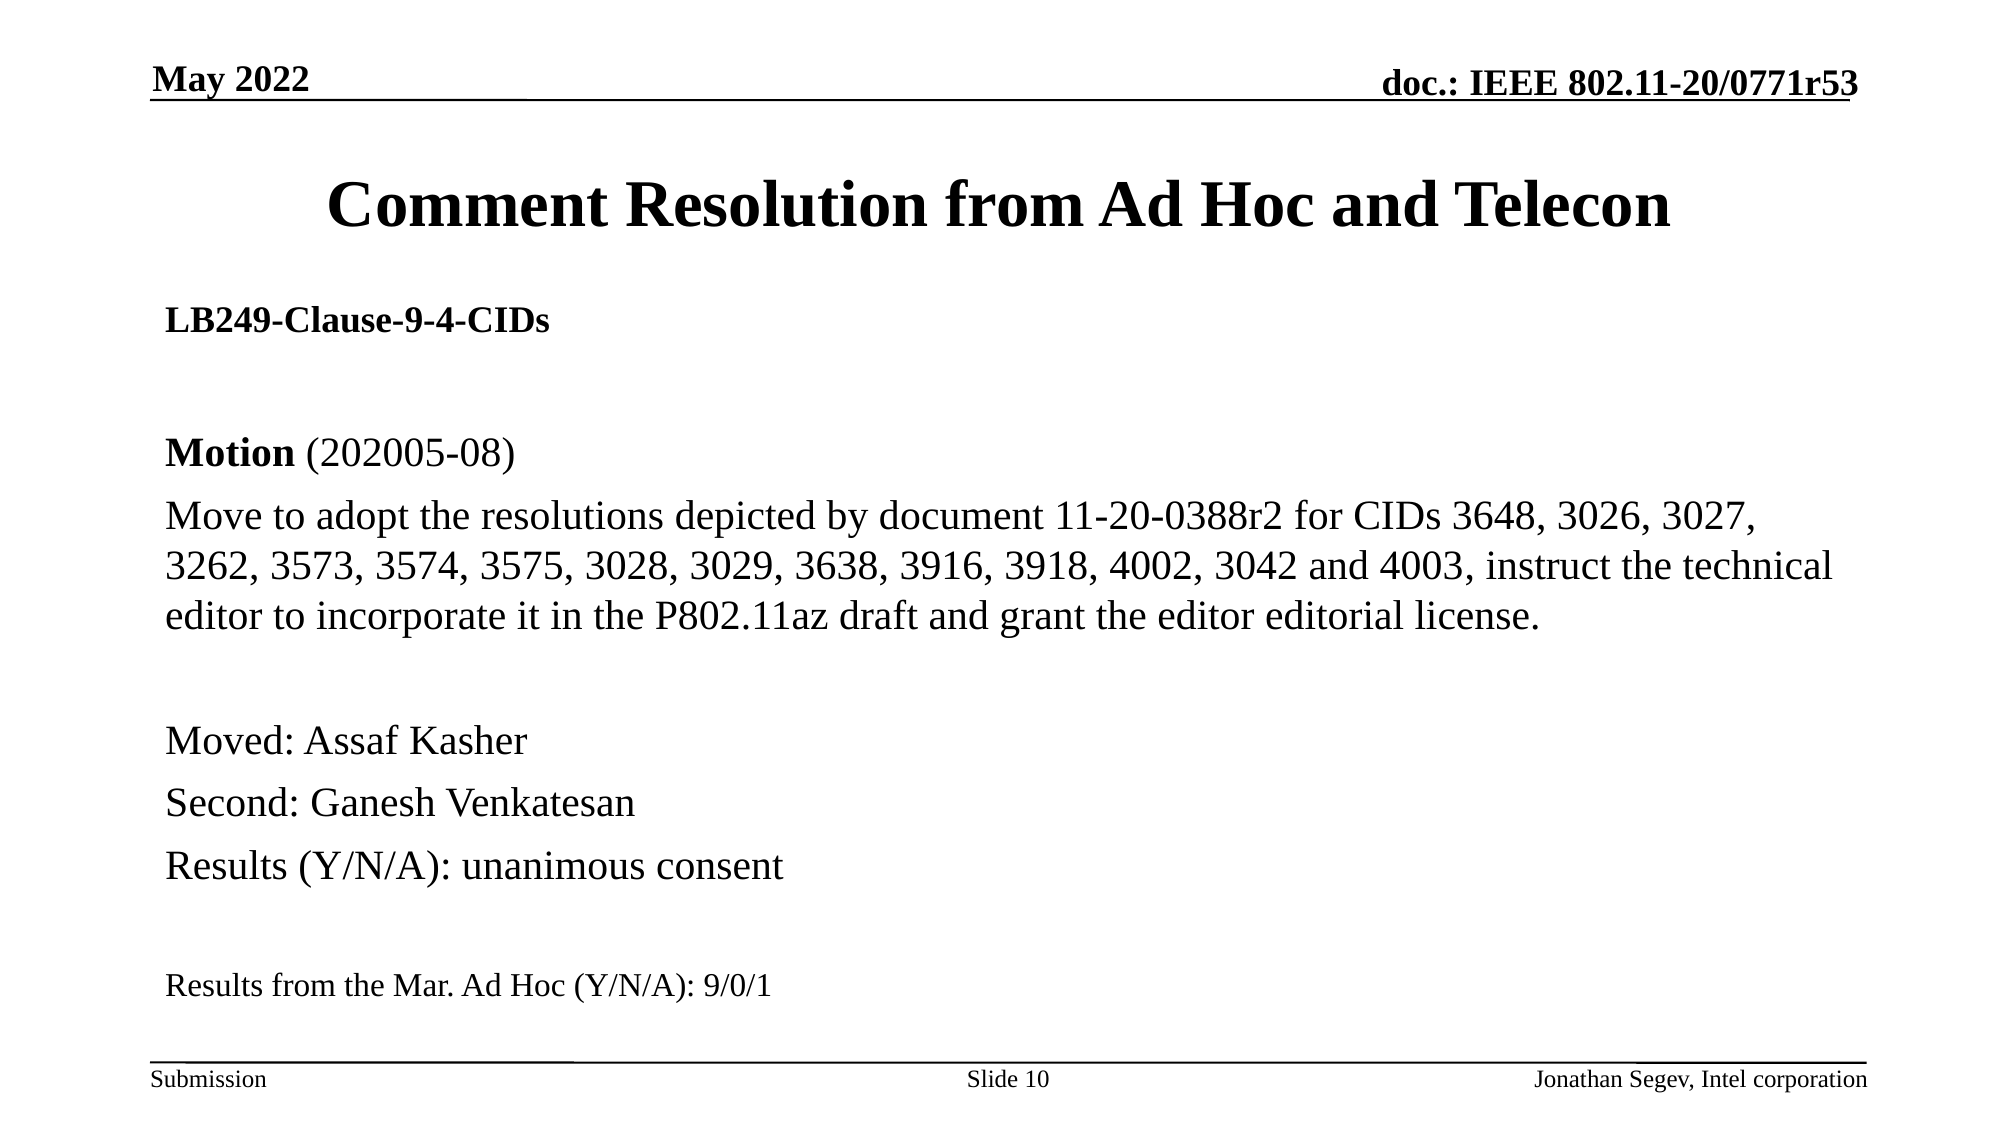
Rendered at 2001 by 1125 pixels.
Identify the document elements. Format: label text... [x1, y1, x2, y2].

title Comment Resolution from Ad Hoc and Telecon [149, 112, 1850, 286]
footer Jonathan Segev, Intel corporation [1171, 1061, 1869, 1093]
list LB249-Clause-9-4-CIDs Motion (202005-08) Move to adopt the resolutions depicted by document 11-20-0388r2 for CIDs 3648, 3026, 3027, 3262, 3573, 3574, 3575, 3028, 3029, 3638, 3916, 3918, 4002, 3042 and 4003, instruct the technical editor to incorporate it in the P802.11az draft and grant the editor editorial license. Moved: Assaf Kasher Second: Ganesh Venkatesan Results (Y/N/A): unanimous consent Results from the Mar. Ad Hoc (Y/N/A): 9/0/1 [149, 286, 1850, 1000]
slide_number Slide 10 [950, 1061, 1067, 1123]
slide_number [152, 54, 563, 100]
